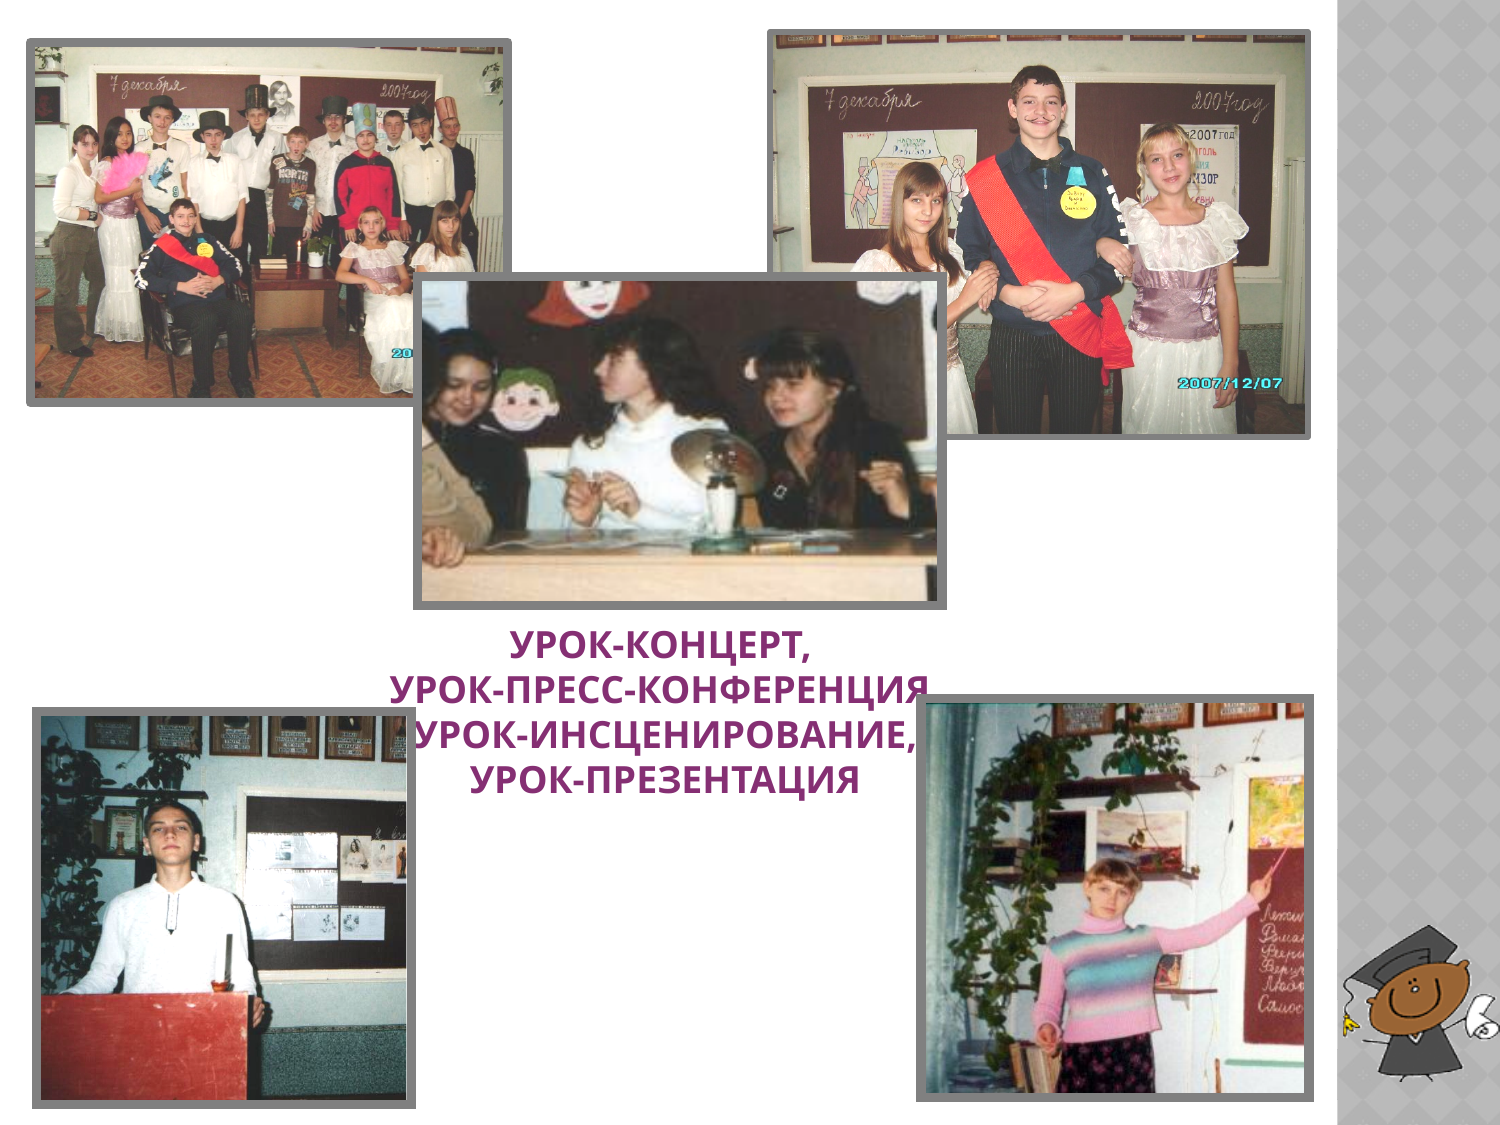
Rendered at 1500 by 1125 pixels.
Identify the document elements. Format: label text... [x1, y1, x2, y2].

title Урок-концерт, урок-пресс-конференция, урок-инсценирование, урок-презентация [152, 621, 1179, 1125]
picture [1343, 925, 1500, 1083]
picture [925, 702, 1305, 1094]
picture [40, 715, 407, 1101]
picture [34, 34, 1306, 602]
